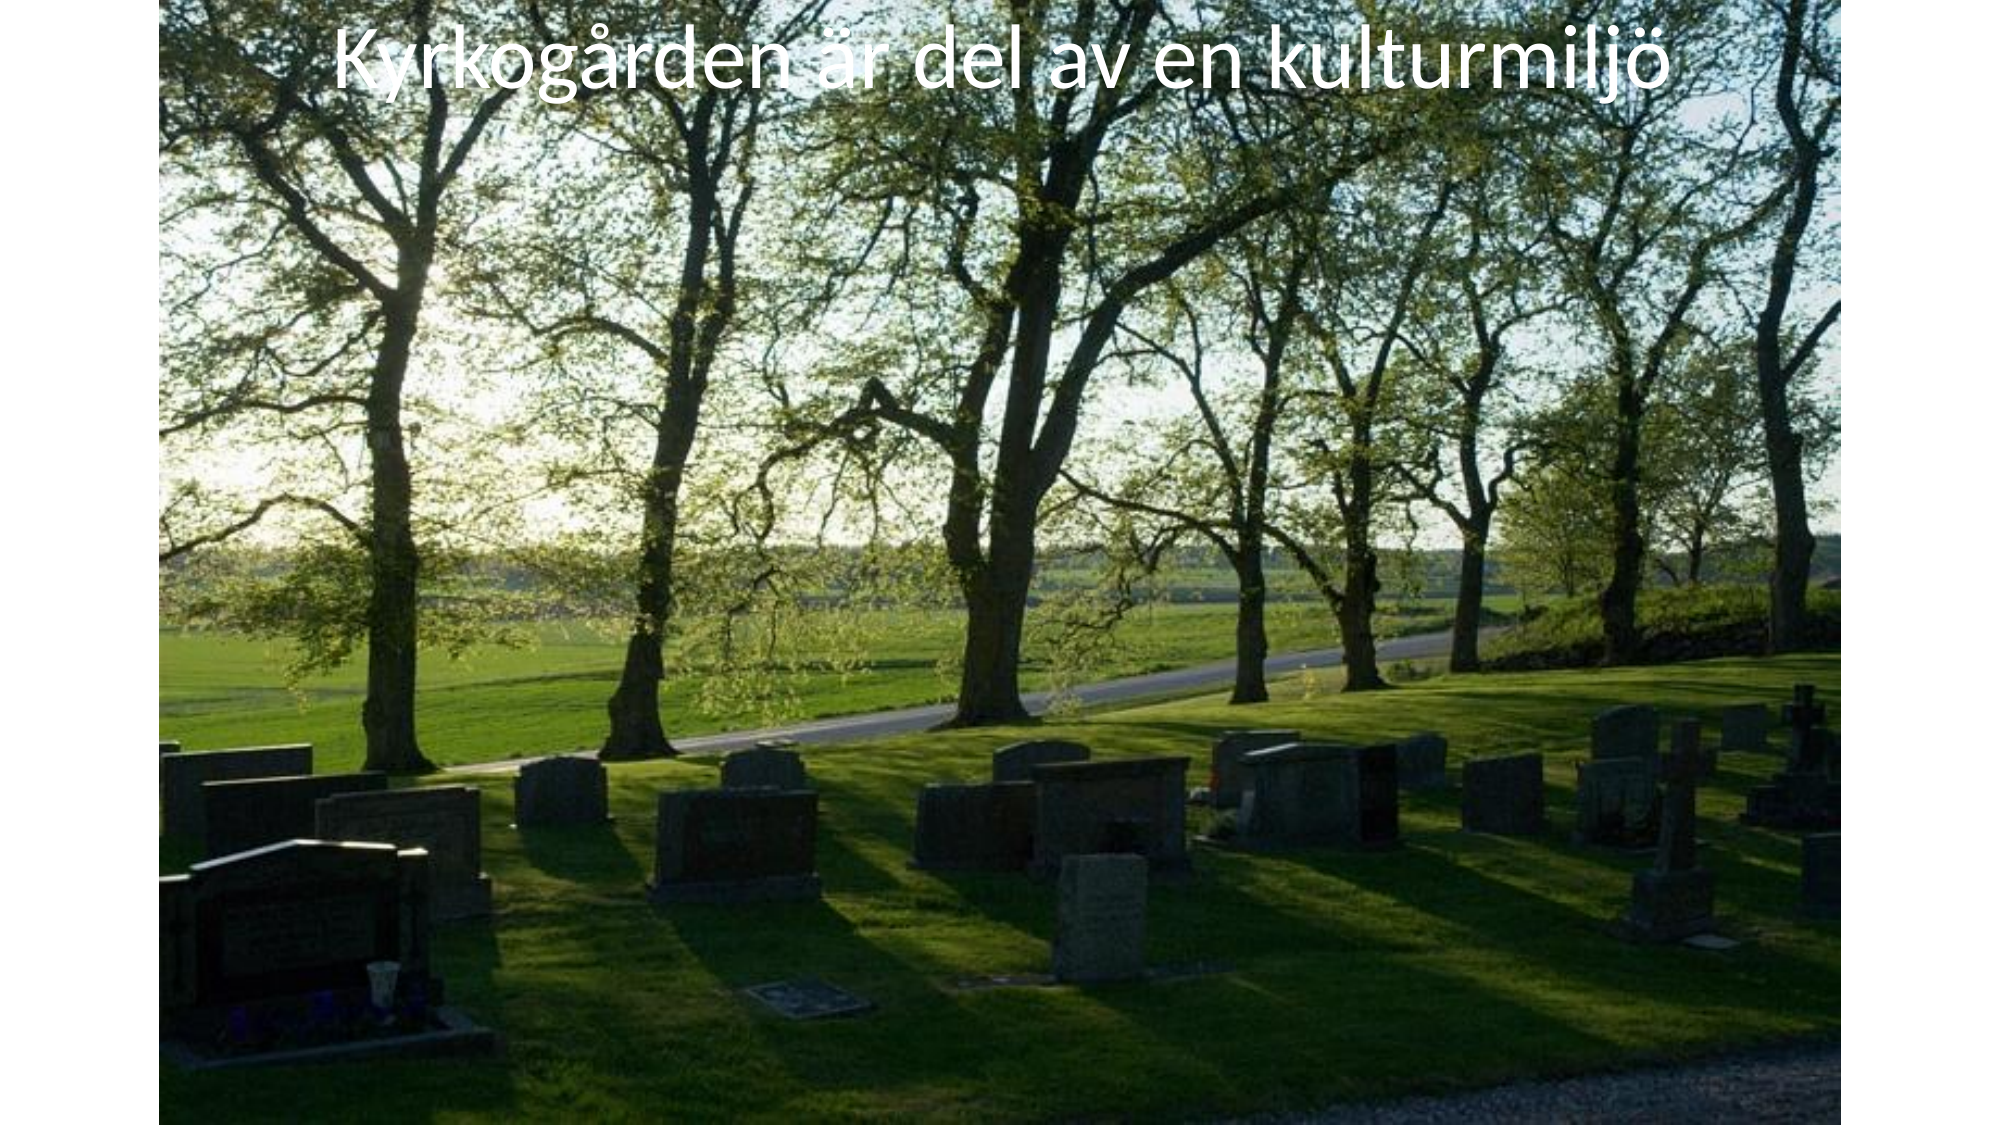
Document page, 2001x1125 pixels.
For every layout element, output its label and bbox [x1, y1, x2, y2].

picture [159, 0, 1841, 1125]
